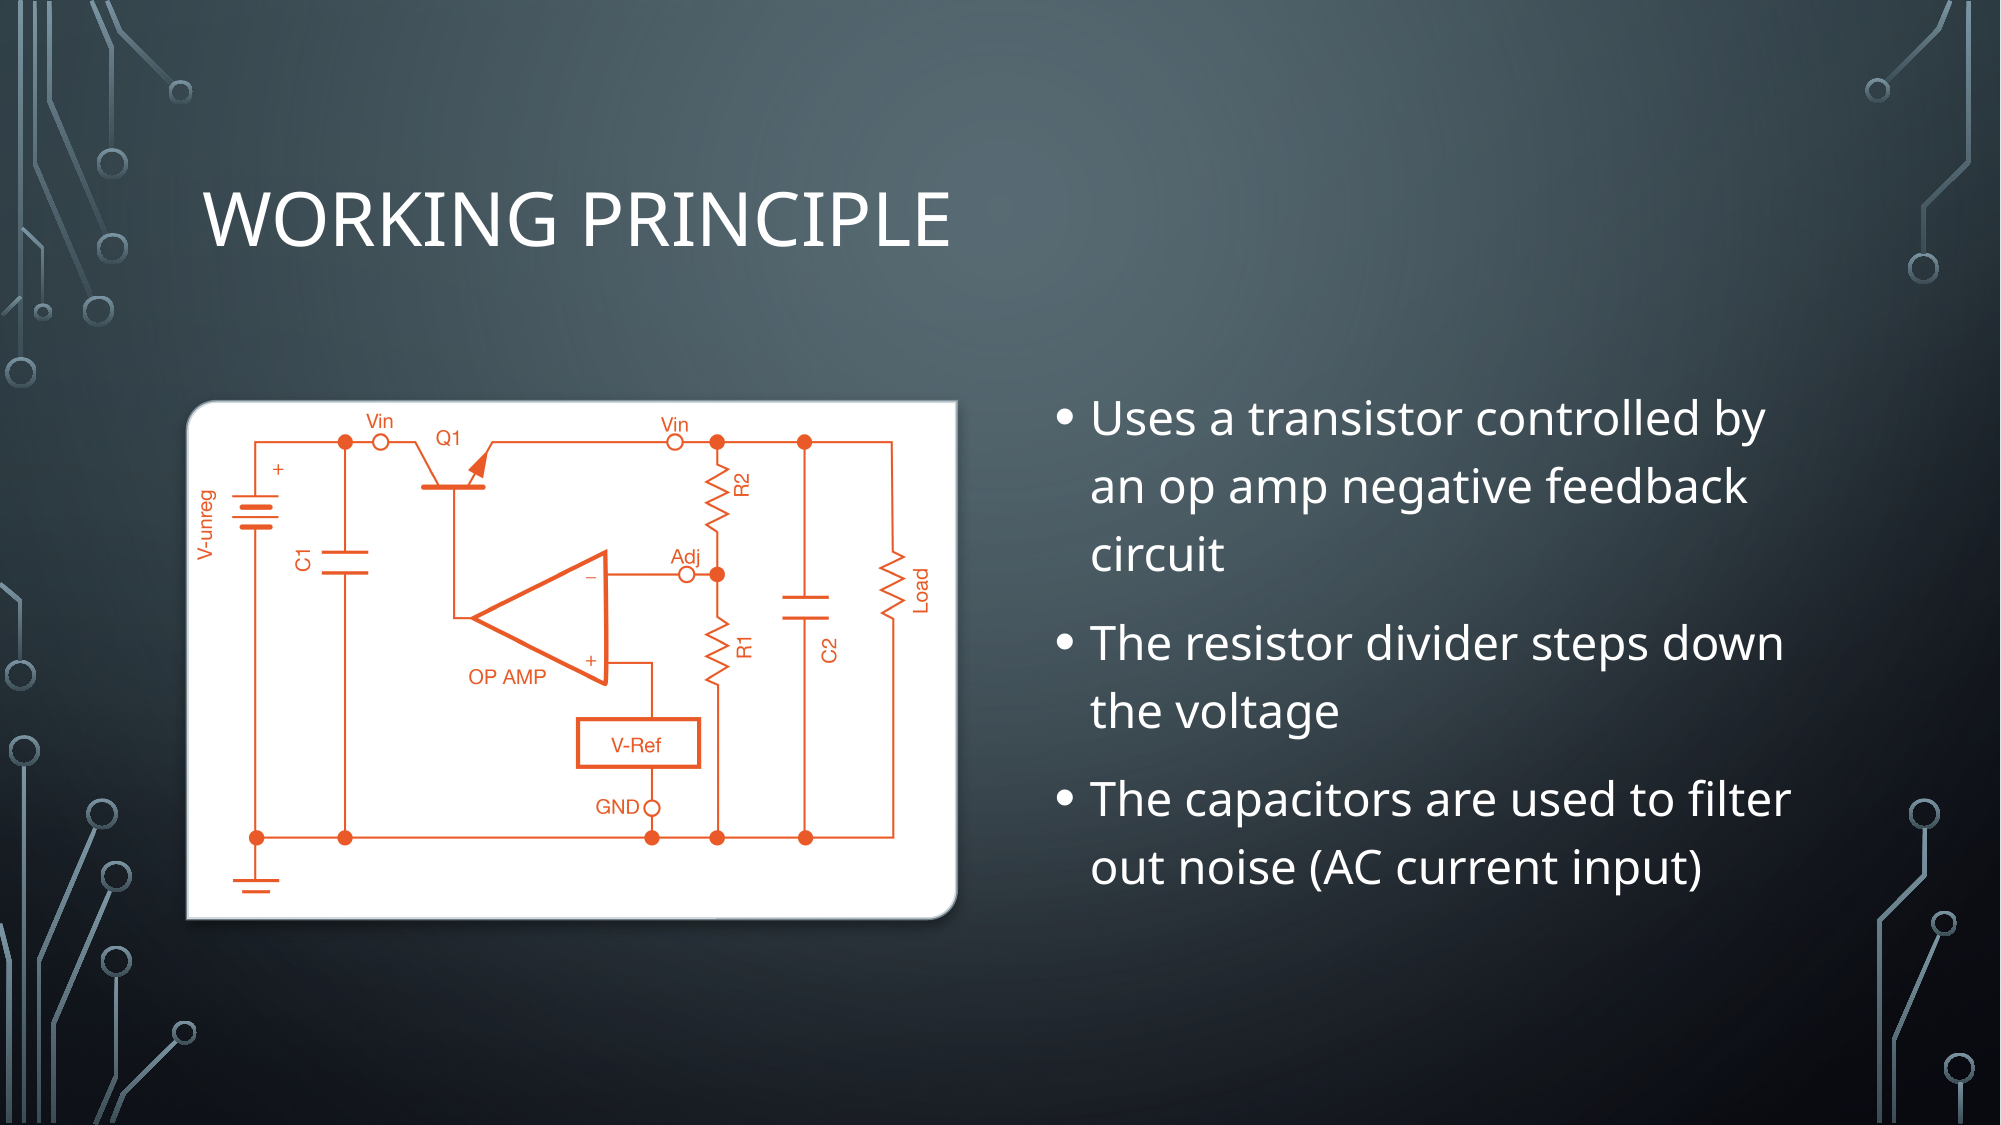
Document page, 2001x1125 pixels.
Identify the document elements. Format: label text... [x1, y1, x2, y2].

title Working Principle [187, 101, 1813, 344]
picture [186, 401, 957, 919]
list Uses a transistor controlled by an op amp negative feedback circuit The resistor divider steps down the voltage The capacitors are used to filter out noise (AC current input) [1039, 369, 1813, 950]
